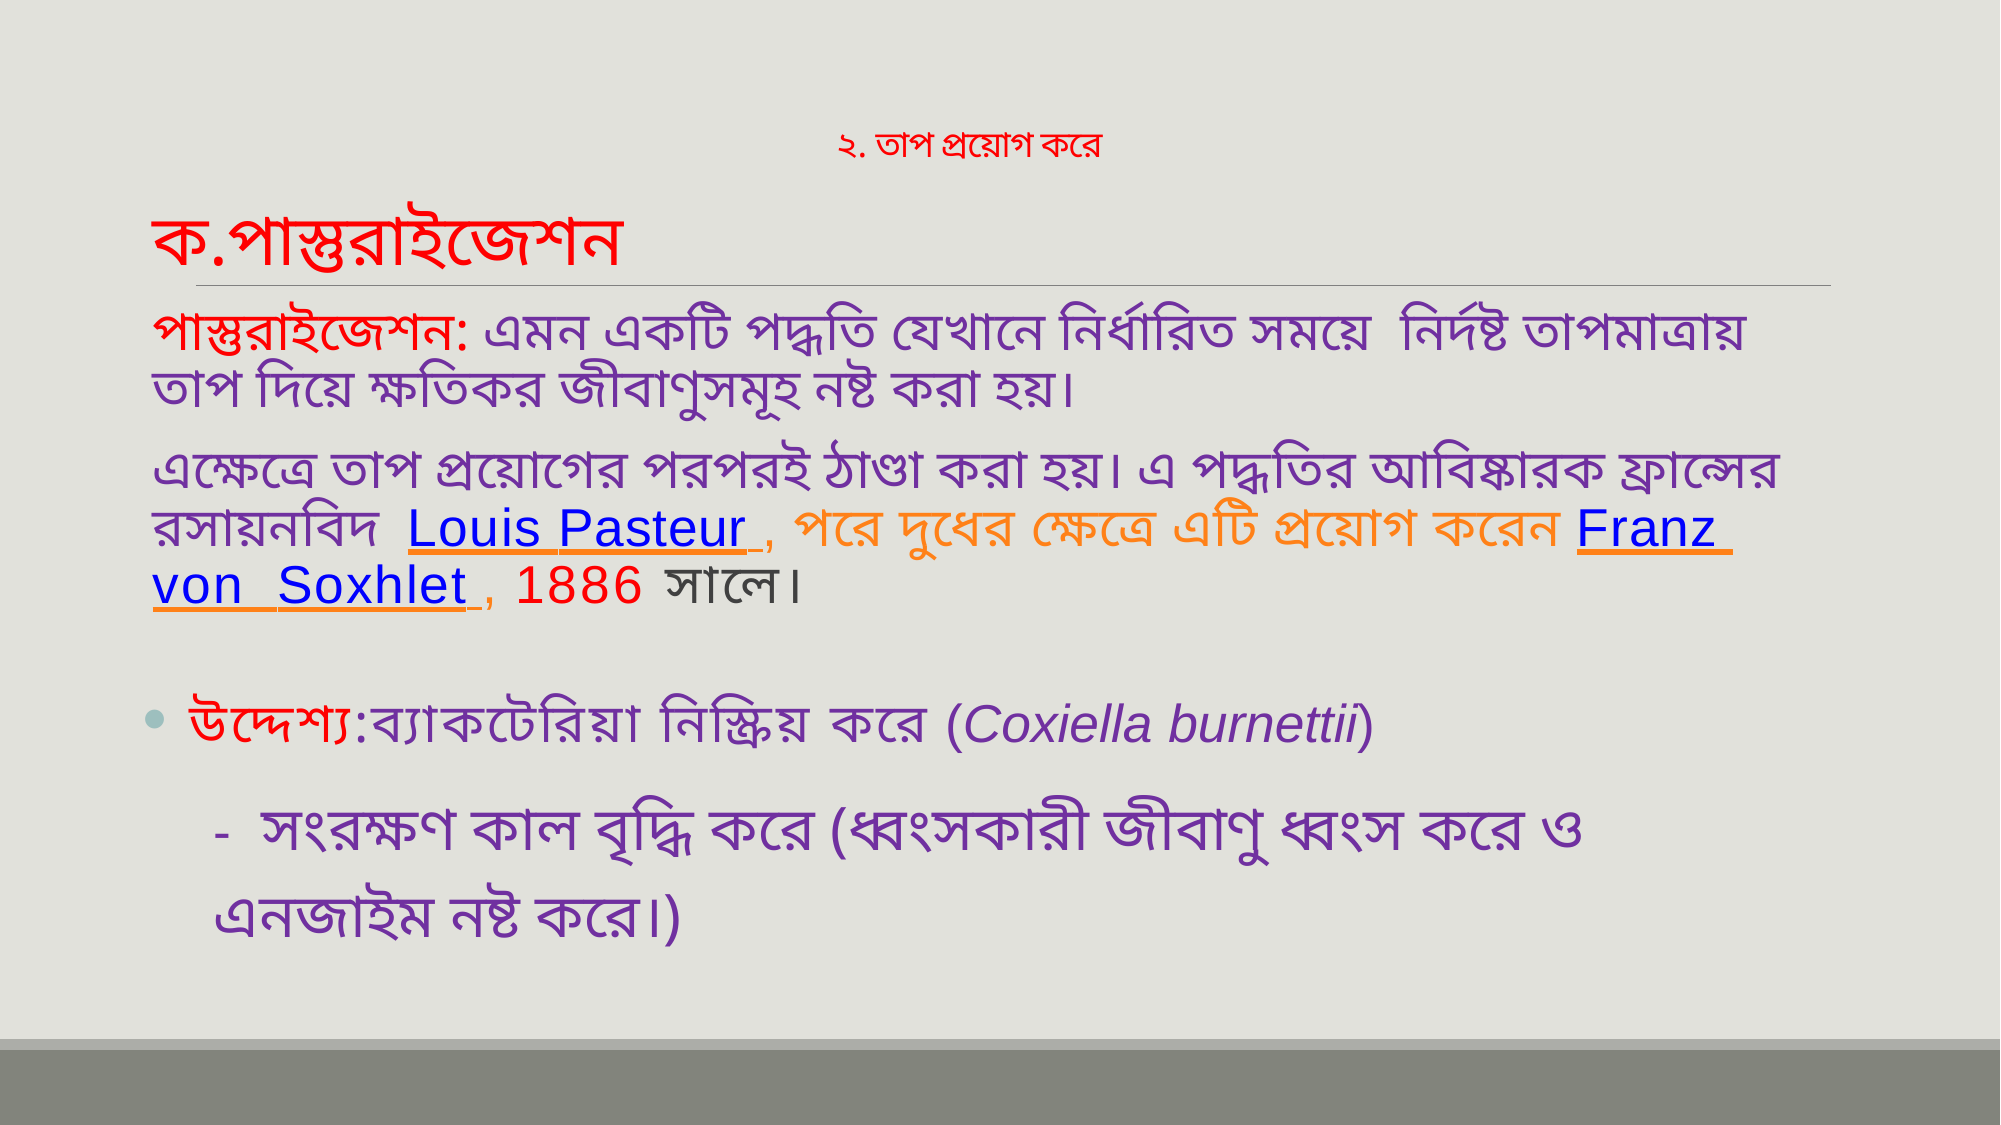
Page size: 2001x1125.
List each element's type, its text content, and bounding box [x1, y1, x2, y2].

title ২. তাপ প্রয়োগ করে [180, 47, 1760, 173]
list ক.পাস্তুরাইজেশন পাস্তুরাইজেশন: এমন একটি পদ্ধতি যেখানে নির্ধারিত সময়ে নির্দষ্ট তাপমাত্রায় তাপ দিয়ে ক্ষতিকর জীবাণুসমূহ নষ্ট করা হয়। এক্ষেত্রে তাপ প্রয়োগের পরপরই ঠাণ্ডা করা হয়। এ পদ্ধতির আবিষ্কারক ফ্রান্সের রসায়নবিদ Louis Pasteur , পরে দুধের ক্ষেত্রে এটি প্রয়োগ করেন Franz von Soxhlet , 1886 সালে। উদ্দেশ্য:ব্যাকটেরিয়া নিস্ক্রিয় করে (Coxiella burnettii) - সংরক্ষণ কাল বৃদ্ধি করে (ধ্বংসকারী জীবাণু ধ্বংস করে ও এনজাইম নষ্ট করে।) [139, 197, 1830, 963]
